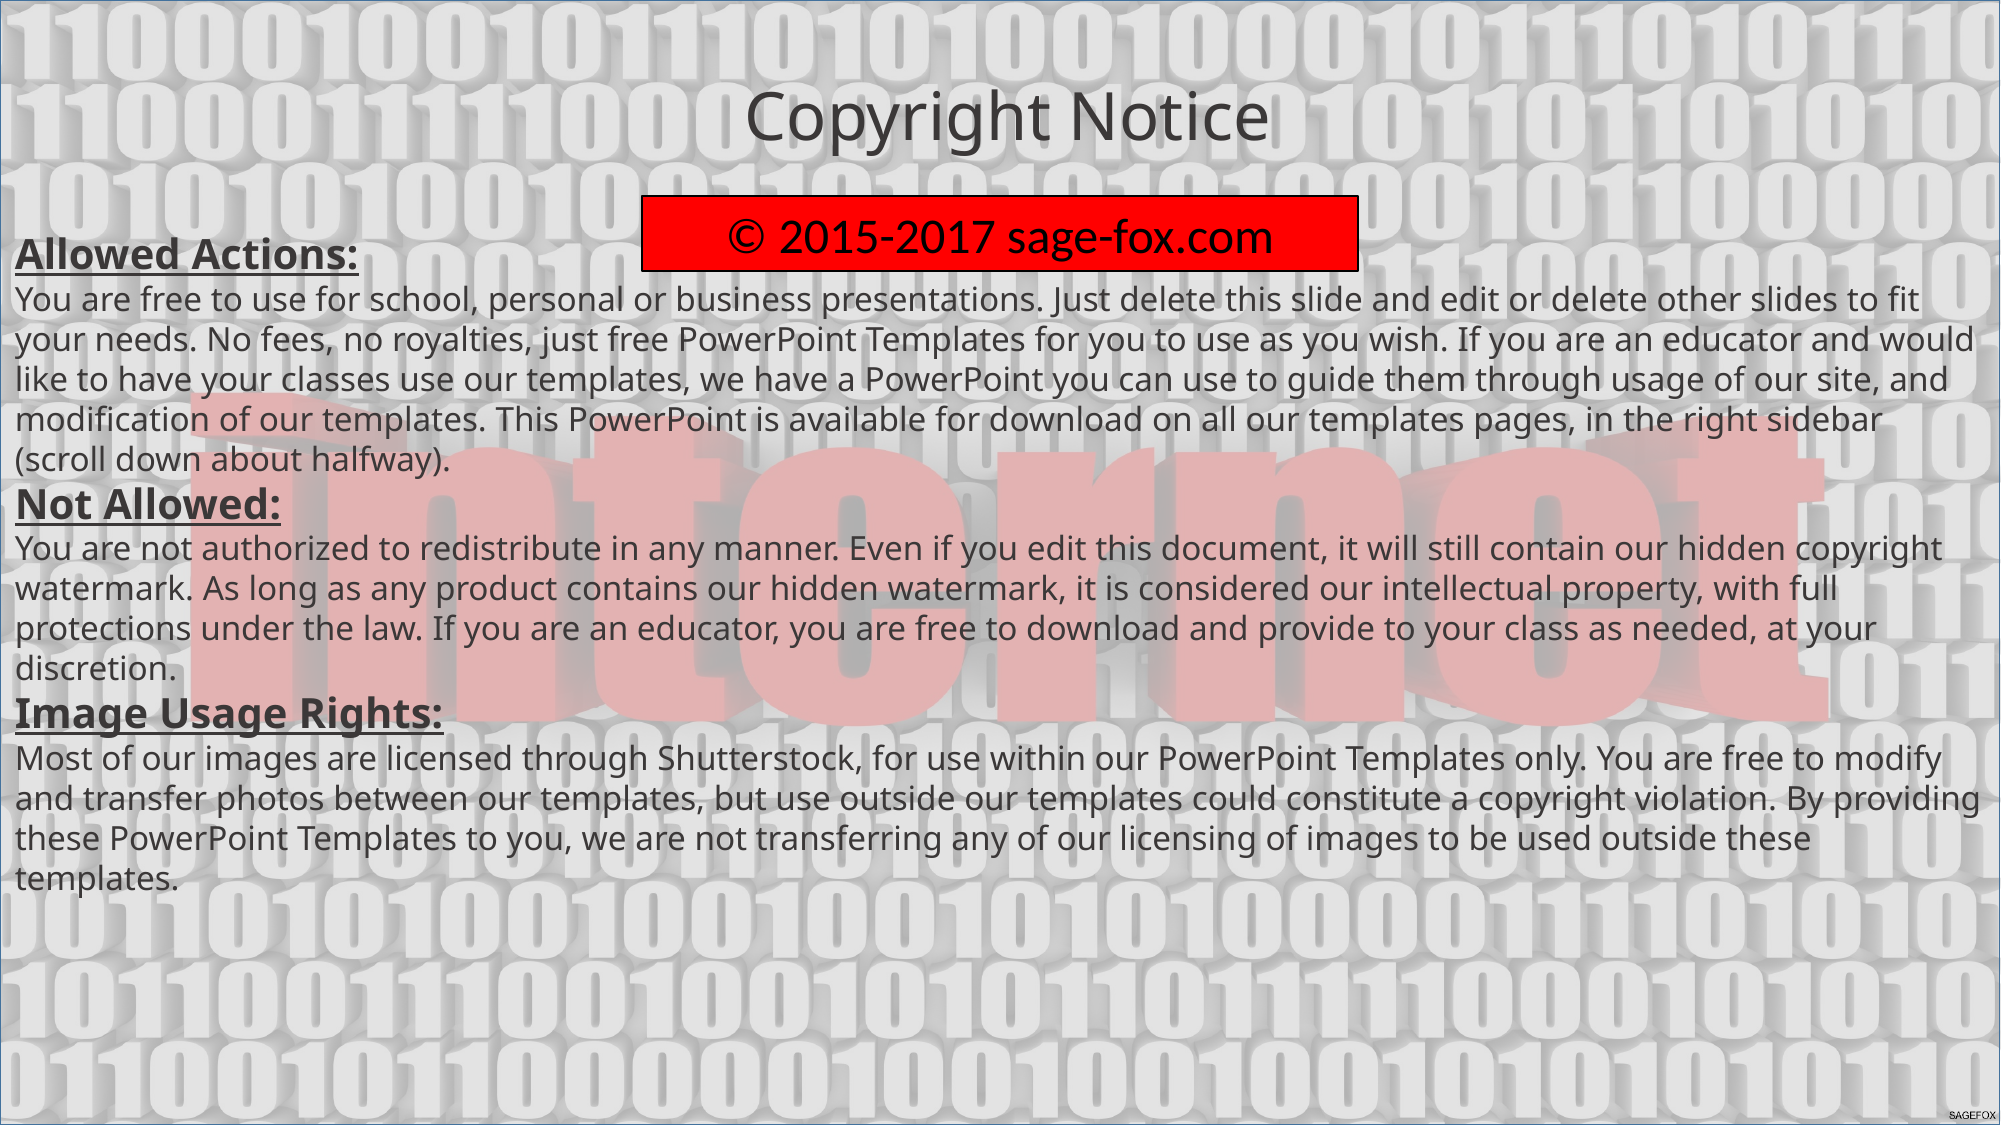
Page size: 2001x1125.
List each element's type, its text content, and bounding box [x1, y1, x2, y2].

title Copyright Notice [493, 60, 1524, 178]
text_box © 2015-2017 sage-fox.com [641, 196, 1358, 272]
text_box Allowed Actions: You are free to use for school, personal or business presentations. Just delete this slide and edit or delete other slides to fit your needs. No fees, no royalties, just free PowerPoint Templates for you to use as you wish. If you are an educator and would like to have your classes use our templates, we have a PowerPoint you can use to guide them through usage of our site, and modification of our templates. This PowerPoint is available for download on all our templates pages, in the right sidebar (scroll down about halfway). Not Allowed: You are not authorized to redistribute in any manner. Even if you edit this document, it will still contain our hidden copyright watermark. As long as any product contains our hidden watermark, it is considered our intellectual property, with full protections under the law. If you are an educator, you are free to download and provide to your class as needed, at your discretion. Image Usage Rights: Most of our images are licensed through Shutterstock, for use within our PowerPoint Templates only. You are free to modify and transfer photos between our templates, but use outside our templates could constitute a copyright violation. By providing these PowerPoint Templates to you, we are not transferring any of our licensing of images to be used outside these templates. [0, 0, 2000, 1125]
